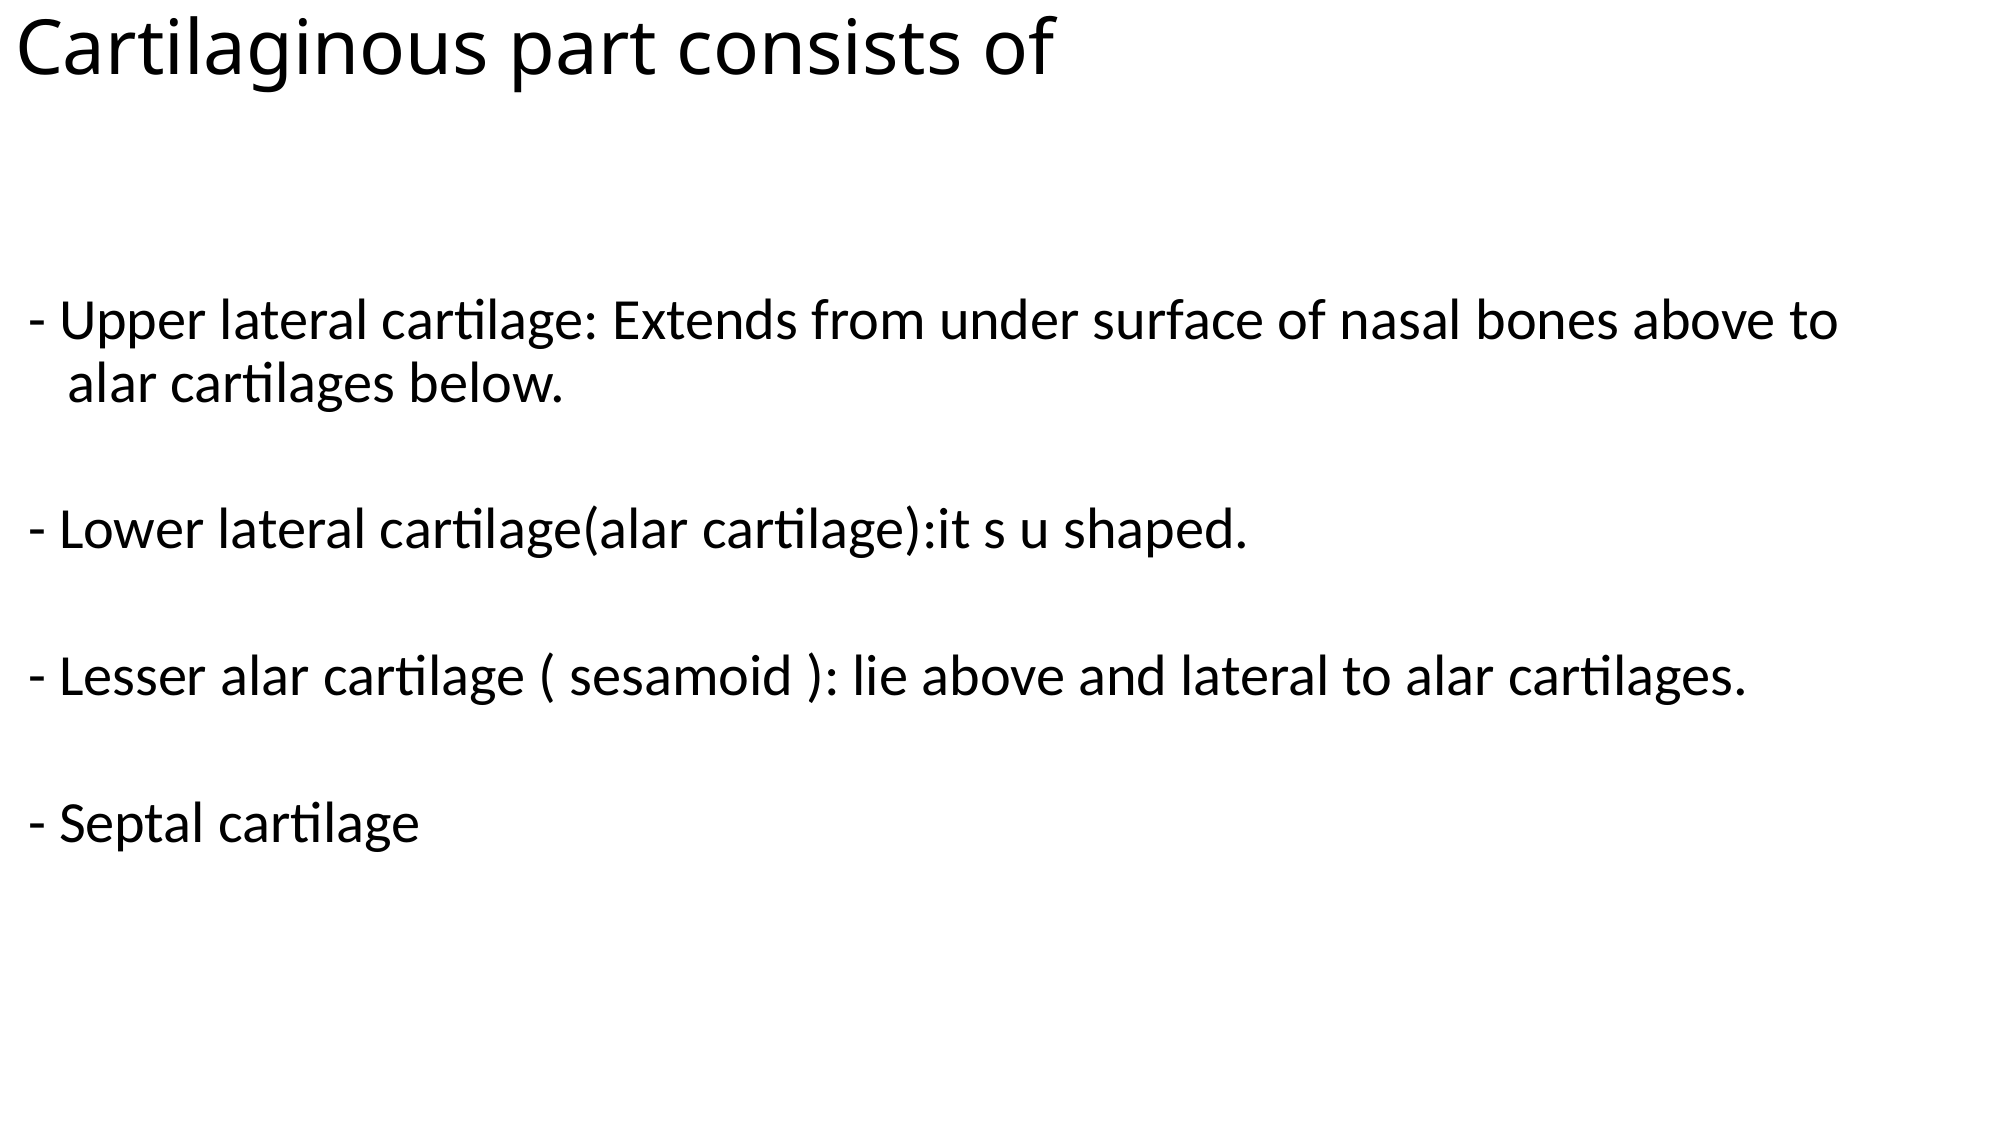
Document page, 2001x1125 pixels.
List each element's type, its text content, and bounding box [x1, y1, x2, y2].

title Cartilaginous part consists of [0, 0, 2000, 190]
list - Upper lateral cartilage: Extends from under surface of nasal bones above to alar cartilages below. - Lower lateral cartilage(alar cartilage):it s u shaped. - Lesser alar cartilage ( sesamoid ): lie above and lateral to alar cartilages. - Septal cartilage [0, 190, 2000, 1125]
